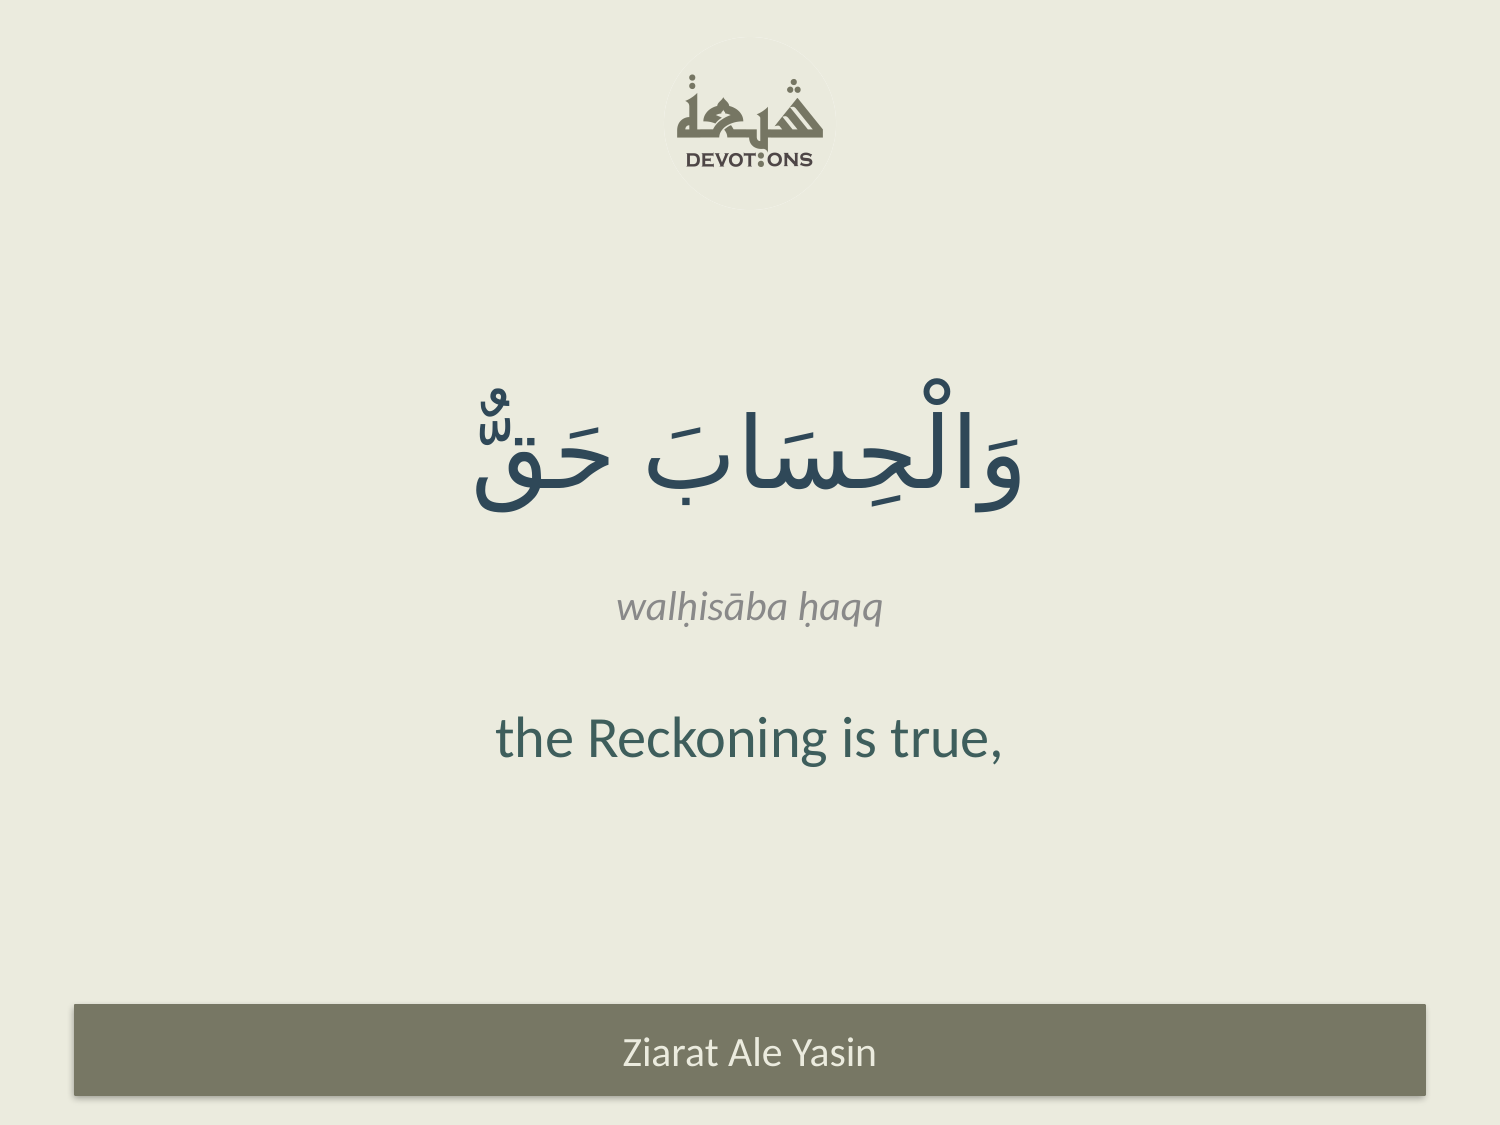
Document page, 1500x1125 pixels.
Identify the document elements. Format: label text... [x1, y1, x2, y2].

text_box وَالْحِسَابَ حَقٌّ walḥisāba ḥaqq the Reckoning is true, [74, 381, 1425, 776]
text_box [74, 1004, 1426, 1096]
text_box Ziarat Ale Yasin [607, 1017, 893, 1083]
picture [656, 29, 844, 218]
